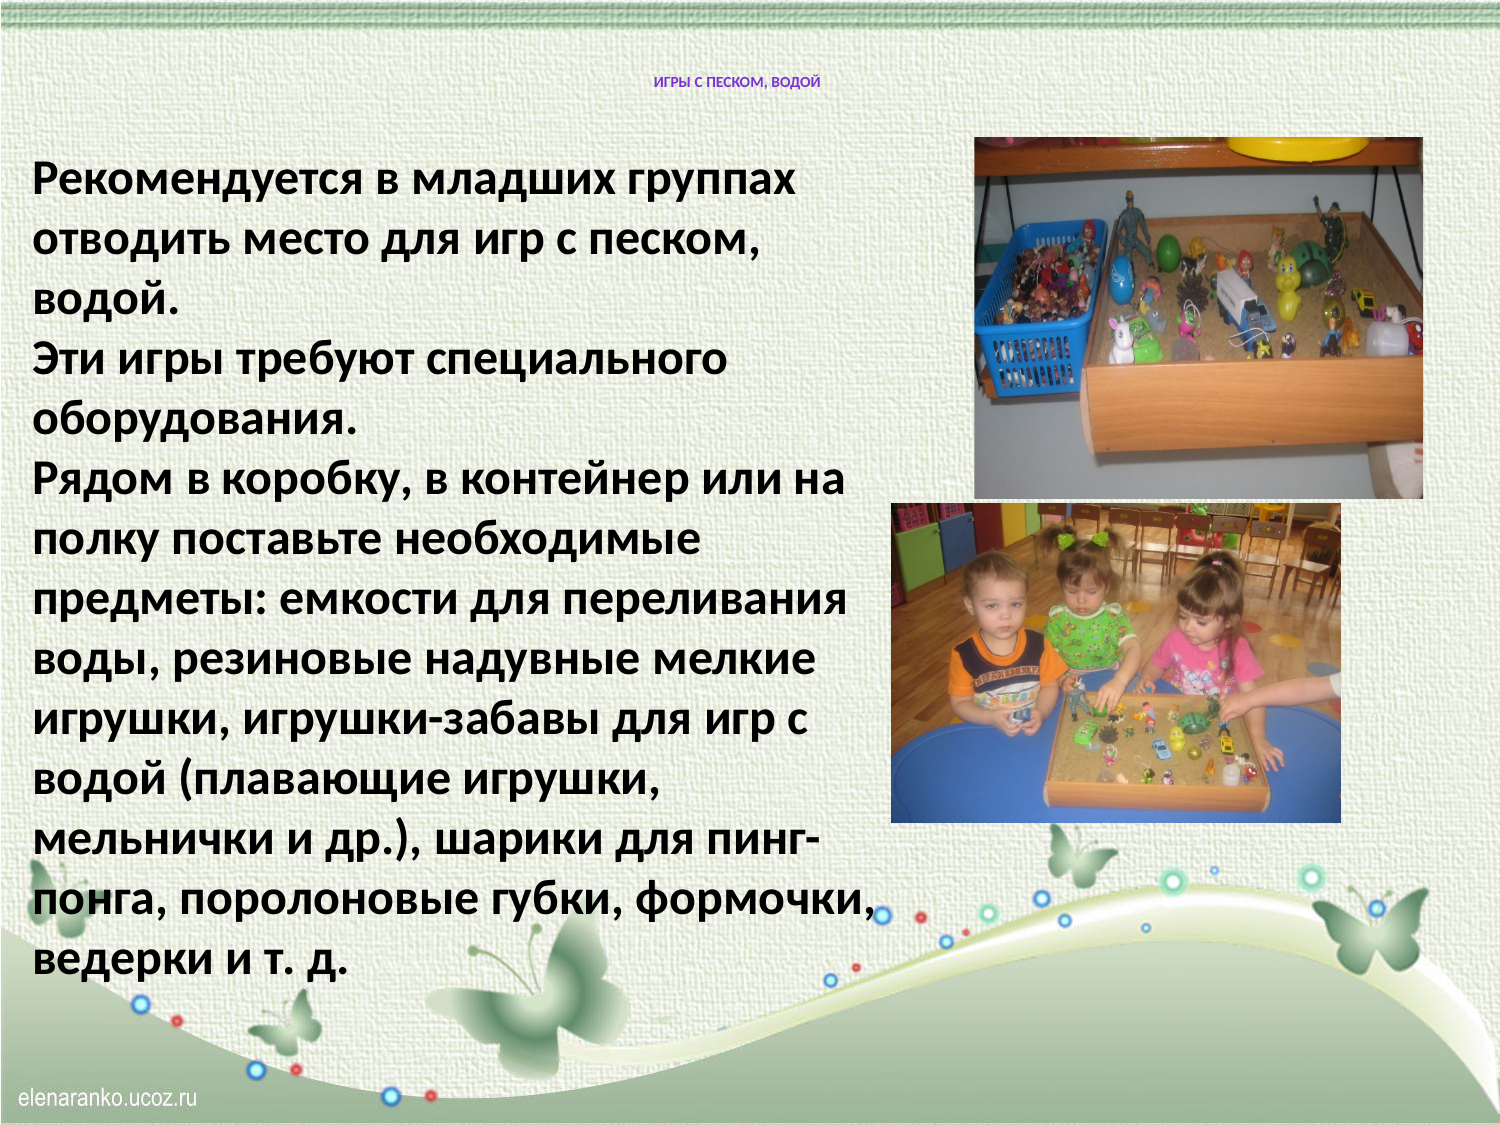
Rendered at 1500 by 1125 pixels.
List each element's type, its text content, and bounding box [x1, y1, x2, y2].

text_box Рекомендуется в младших группах отводить место для игр с песком, водой. Эти игры требуют специального оборудования. Рядом в коробку, в контейнер или на полку поставьте необходимые предметы: емкости для переливания воды, резиновые надувные мелкие игрушки, игрушки-забавы для игр с водой (плавающие игрушки, мельнички и др.), шарики для пинг-понга, поролоновые губки, формочки, ведерки и т. д. [17, 137, 904, 992]
picture [0, 0, 1500, 1125]
title игры с песком, водой [75, 45, 1400, 126]
